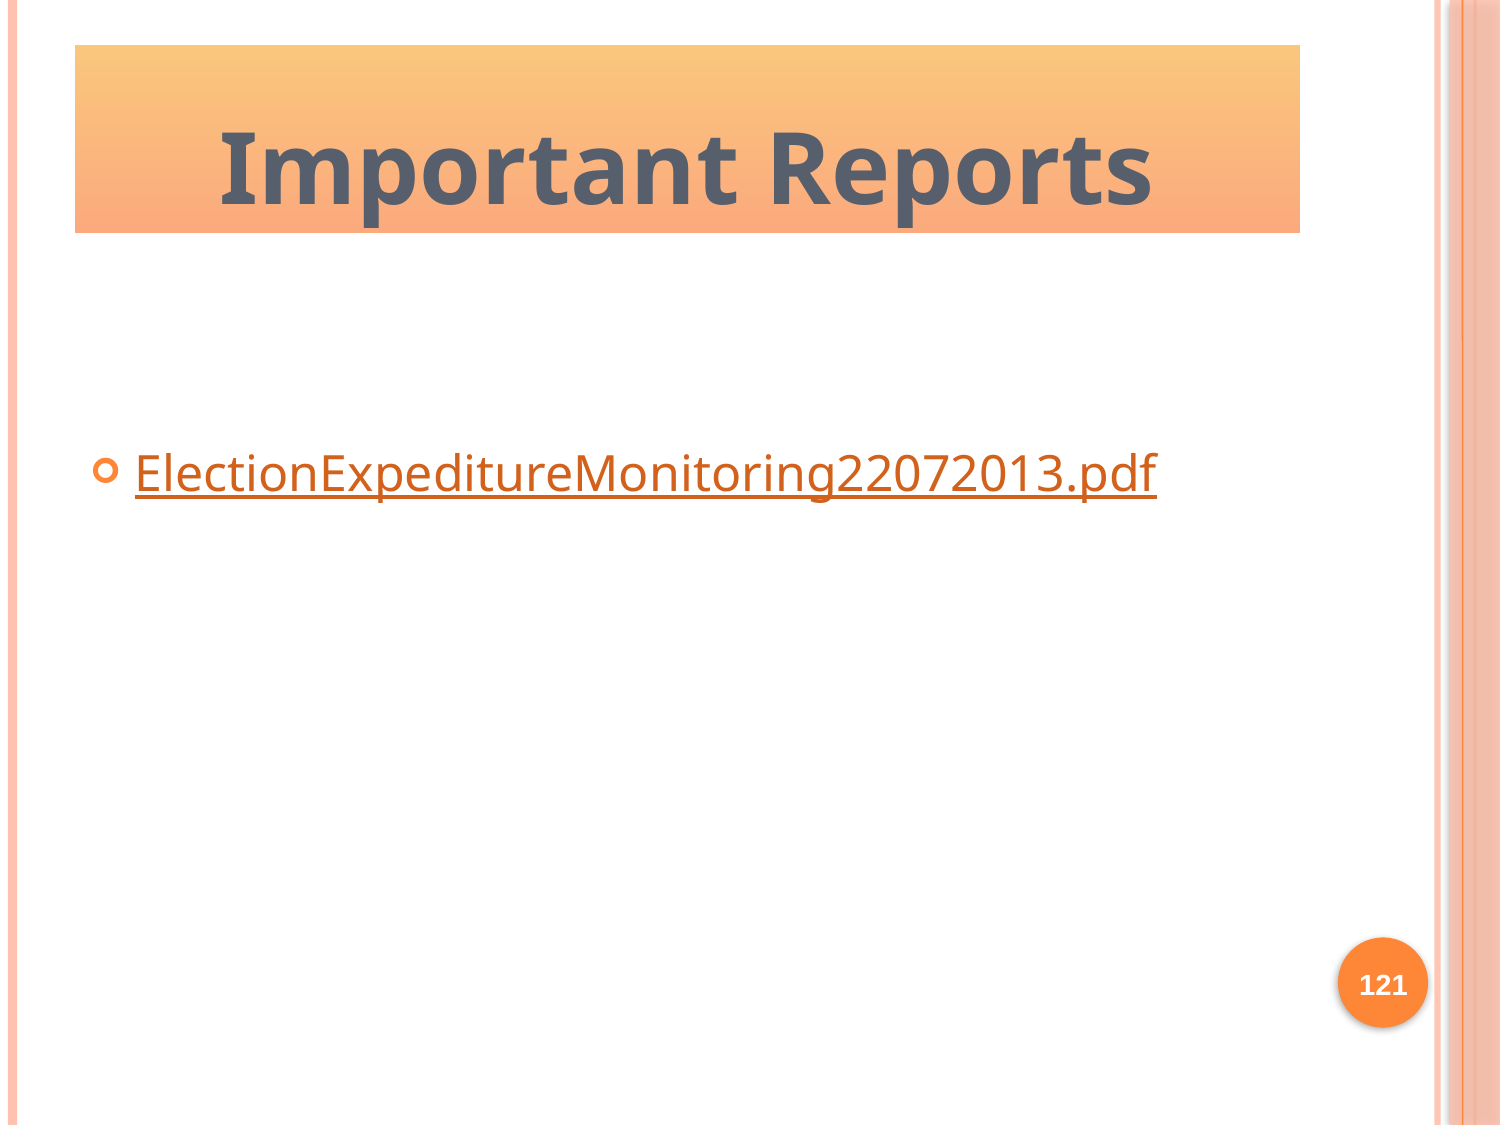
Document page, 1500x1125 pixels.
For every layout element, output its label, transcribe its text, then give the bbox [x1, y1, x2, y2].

list ElectionExpeditureMonitoring22072013.pdf [74, 433, 1301, 762]
slide_number 121 [1333, 940, 1434, 1026]
title Important Reports [75, 45, 1300, 233]
